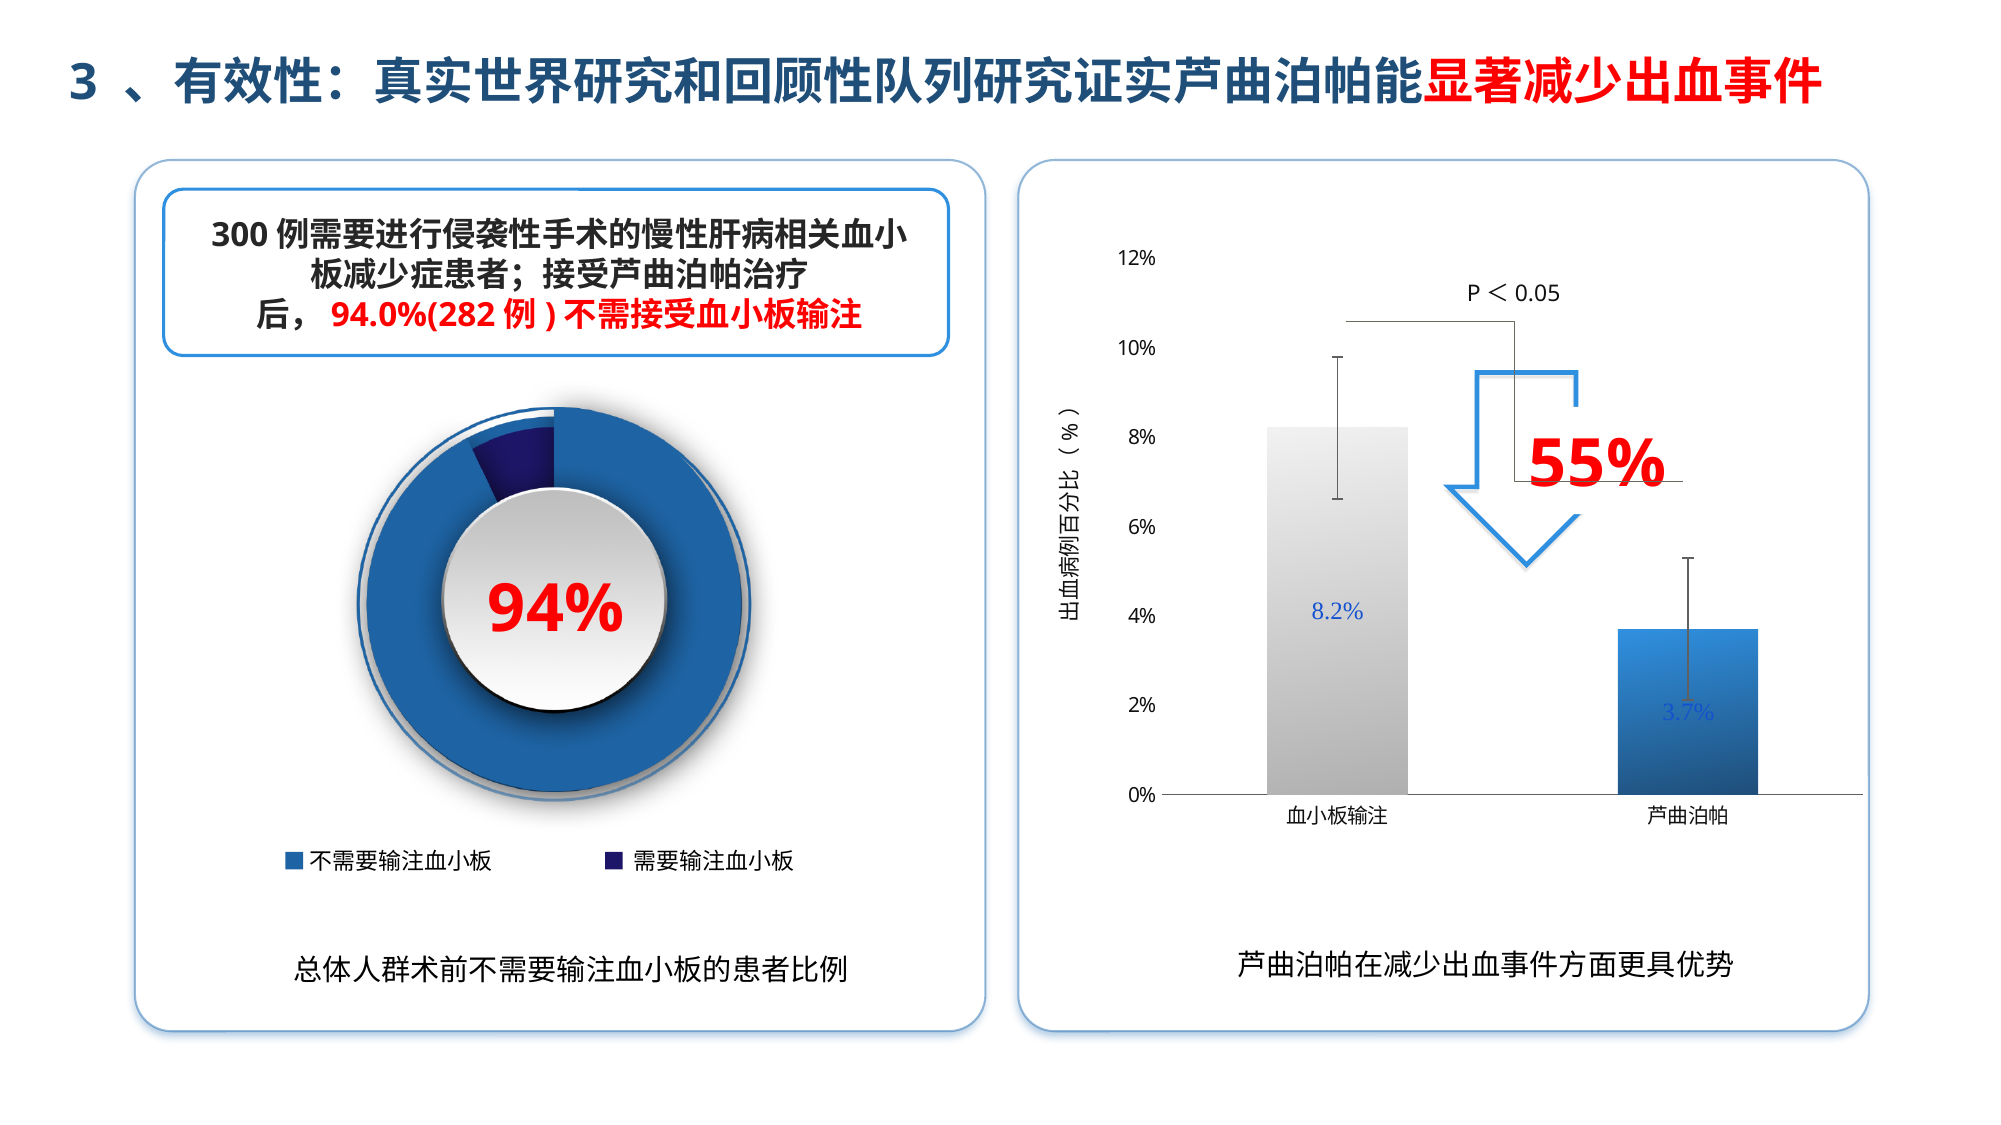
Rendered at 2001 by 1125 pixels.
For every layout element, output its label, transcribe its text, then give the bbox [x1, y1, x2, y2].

text_box [1018, 159, 1869, 1032]
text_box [1345, 270, 1683, 482]
chart [1029, 231, 1881, 843]
text_box [134, 159, 986, 1032]
text_box 芦曲泊帕在减少出血事件方面更具优势 [1110, 939, 1862, 989]
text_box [285, 839, 513, 883]
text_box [301, 350, 811, 864]
text_box 3 、有效性：真实世界研究和回顾性队列研究证实芦曲泊帕能显著减少出血事件 [54, 0, 1957, 163]
text_box [162, 188, 950, 357]
text_box 总体人群术前不需要输注血小板的患者比例 [208, 944, 934, 994]
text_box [605, 839, 837, 883]
